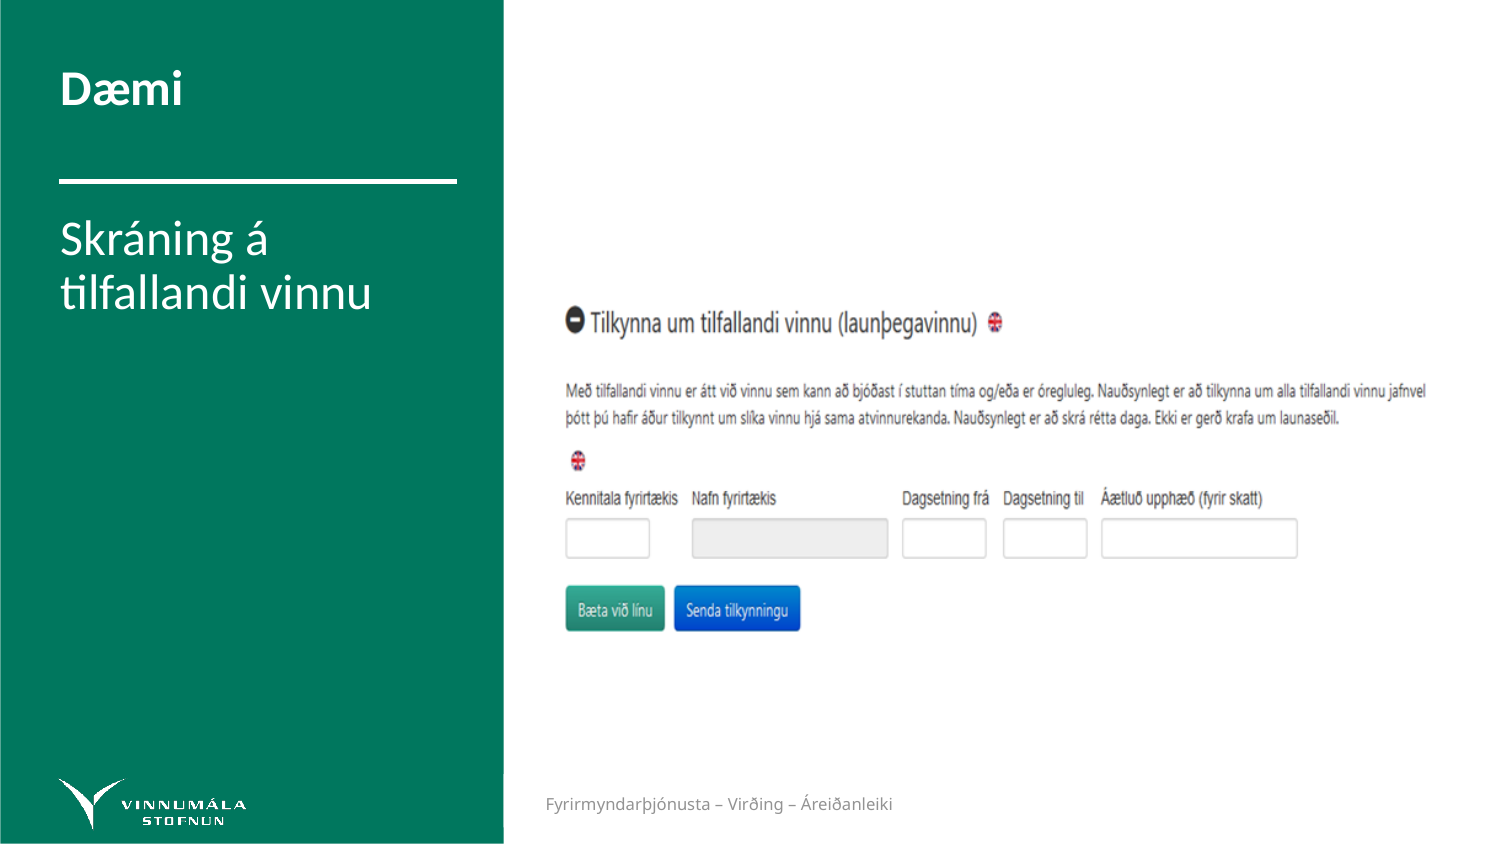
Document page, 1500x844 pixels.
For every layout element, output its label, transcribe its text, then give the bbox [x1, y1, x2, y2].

picture [53, 774, 251, 834]
title Dæmi [45, 54, 457, 153]
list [548, 299, 1442, 639]
list Skráning á tilfallandi vinnu [45, 204, 457, 759]
